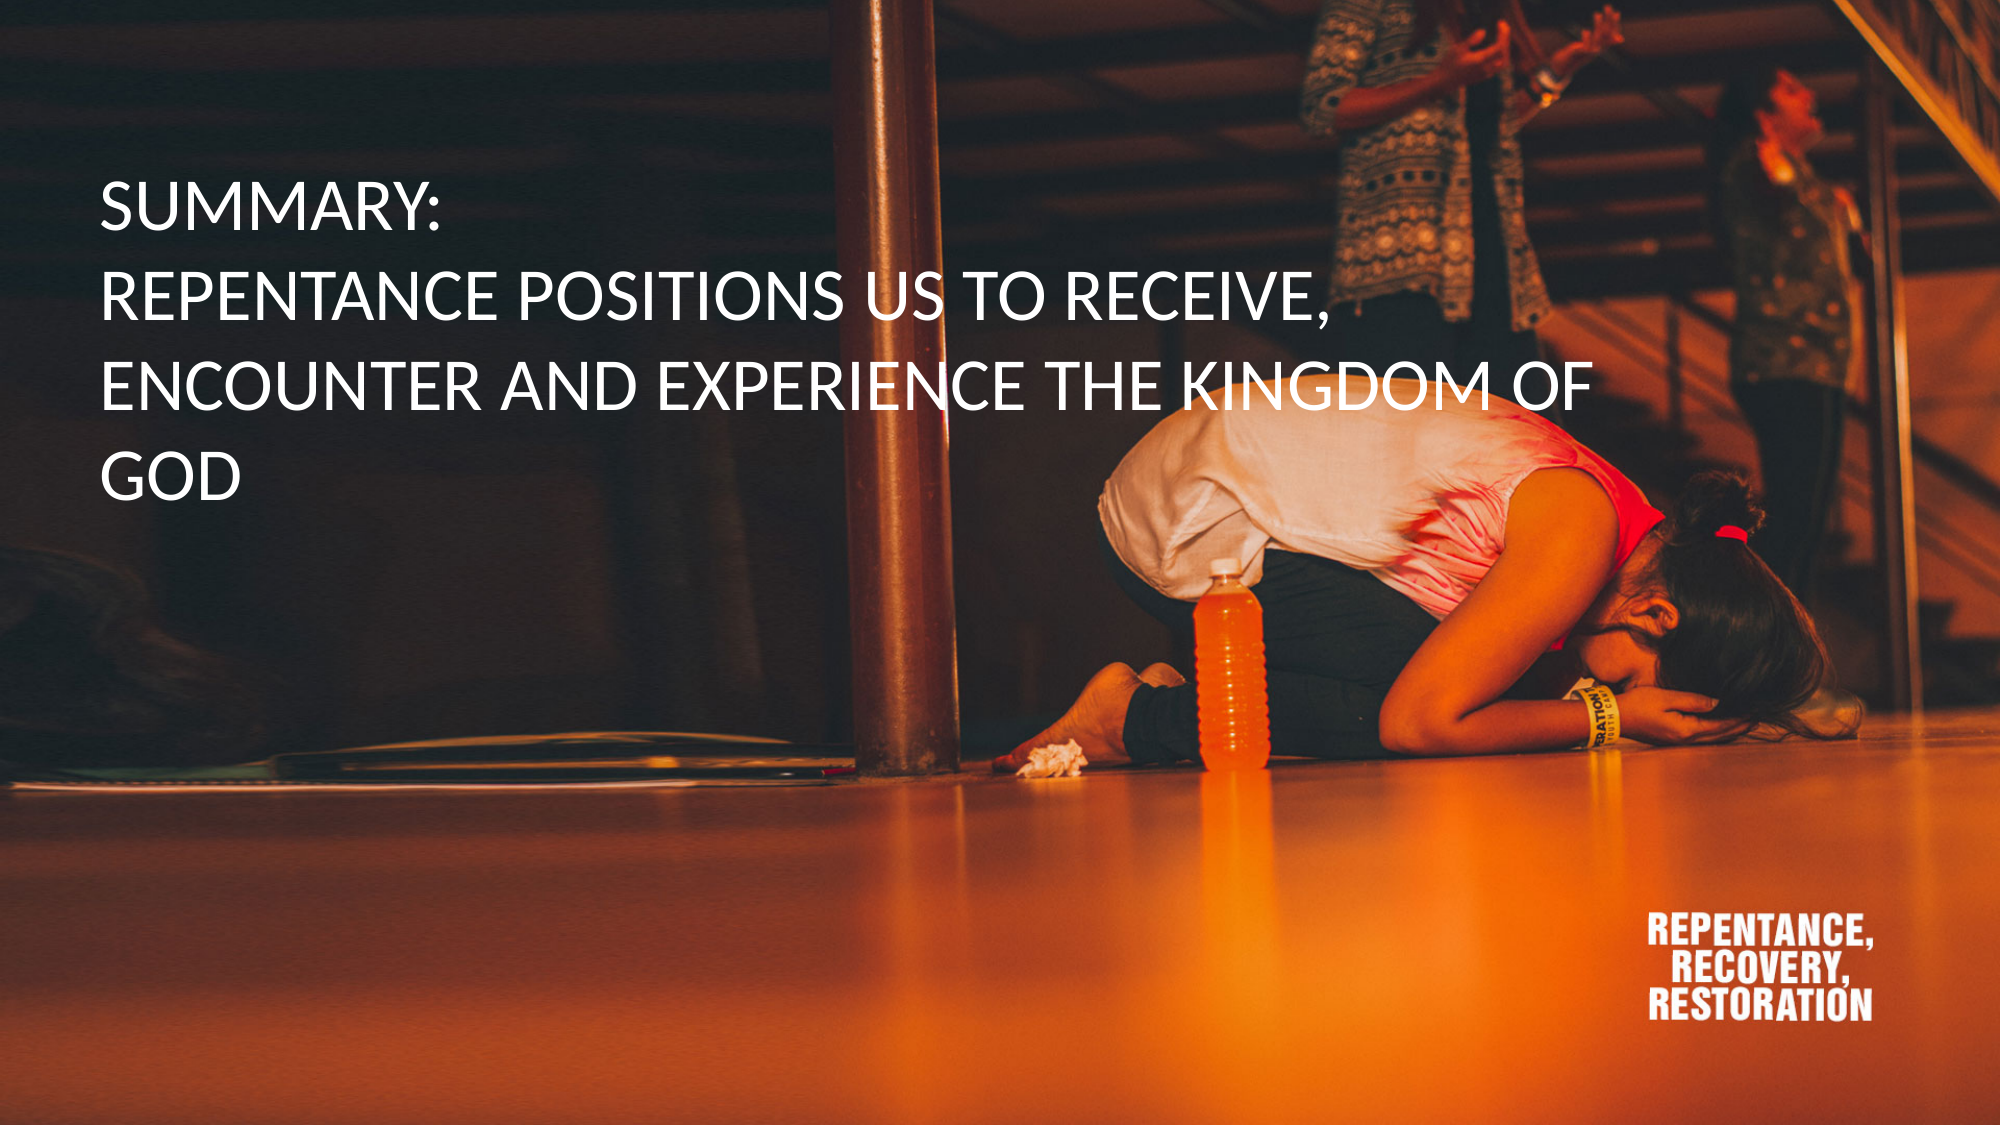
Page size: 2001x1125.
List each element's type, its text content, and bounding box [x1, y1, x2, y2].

text_box SUMMARY: REPENTANCE POSITIONS US TO RECEIVE, ENCOUNTER AND EXPERIENCE THE KINGDOM OF GOD [85, 148, 1647, 524]
picture [0, 0, 2000, 1125]
